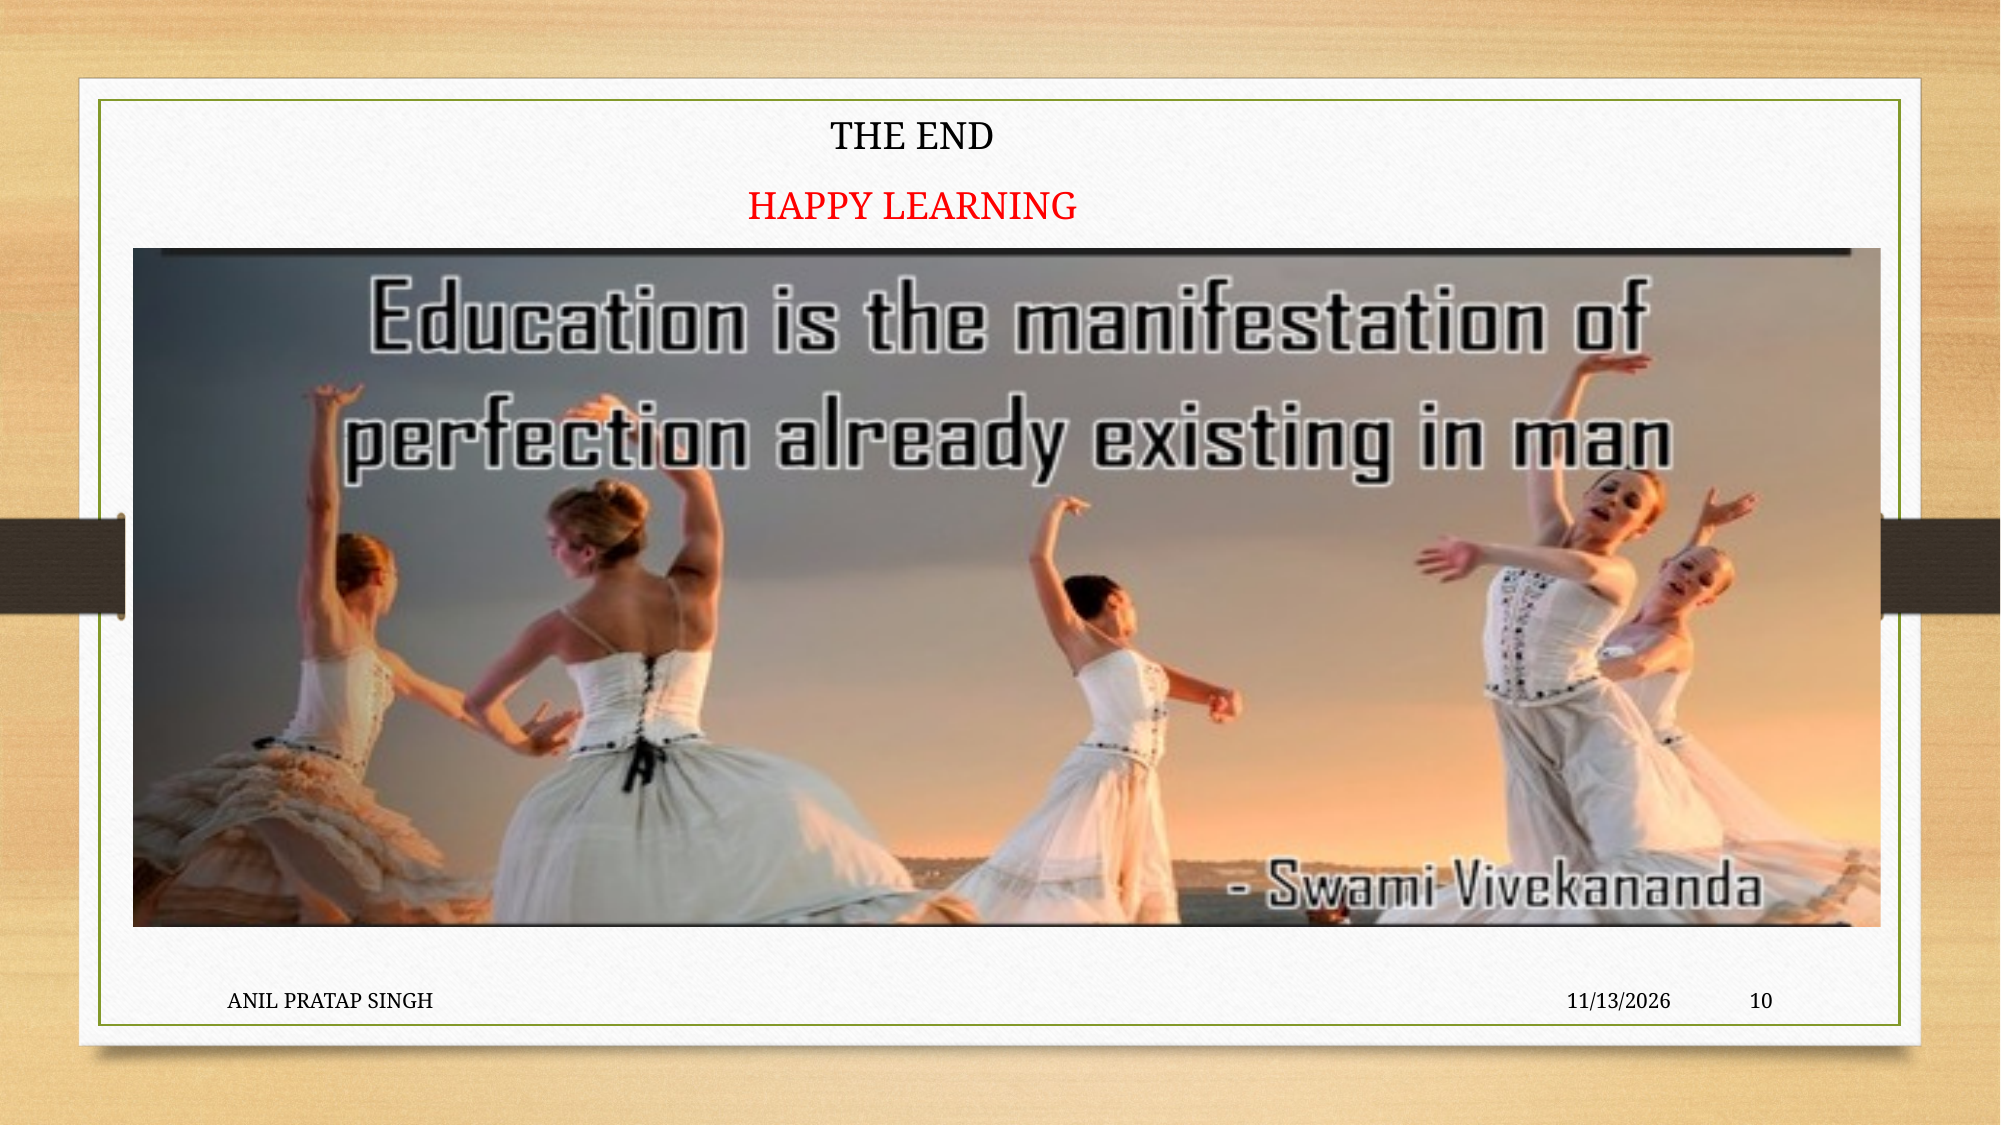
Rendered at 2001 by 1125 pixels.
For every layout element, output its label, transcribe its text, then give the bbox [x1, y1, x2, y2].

footer ANIL PRATAP SINGH [212, 979, 1411, 1025]
text_box THE END [815, 105, 1010, 165]
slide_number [1423, 979, 1686, 1025]
picture [0, 0, 2001, 1125]
text_box HAPPY LEARNING [732, 174, 1093, 235]
slide_number 10 [1698, 979, 1788, 1025]
